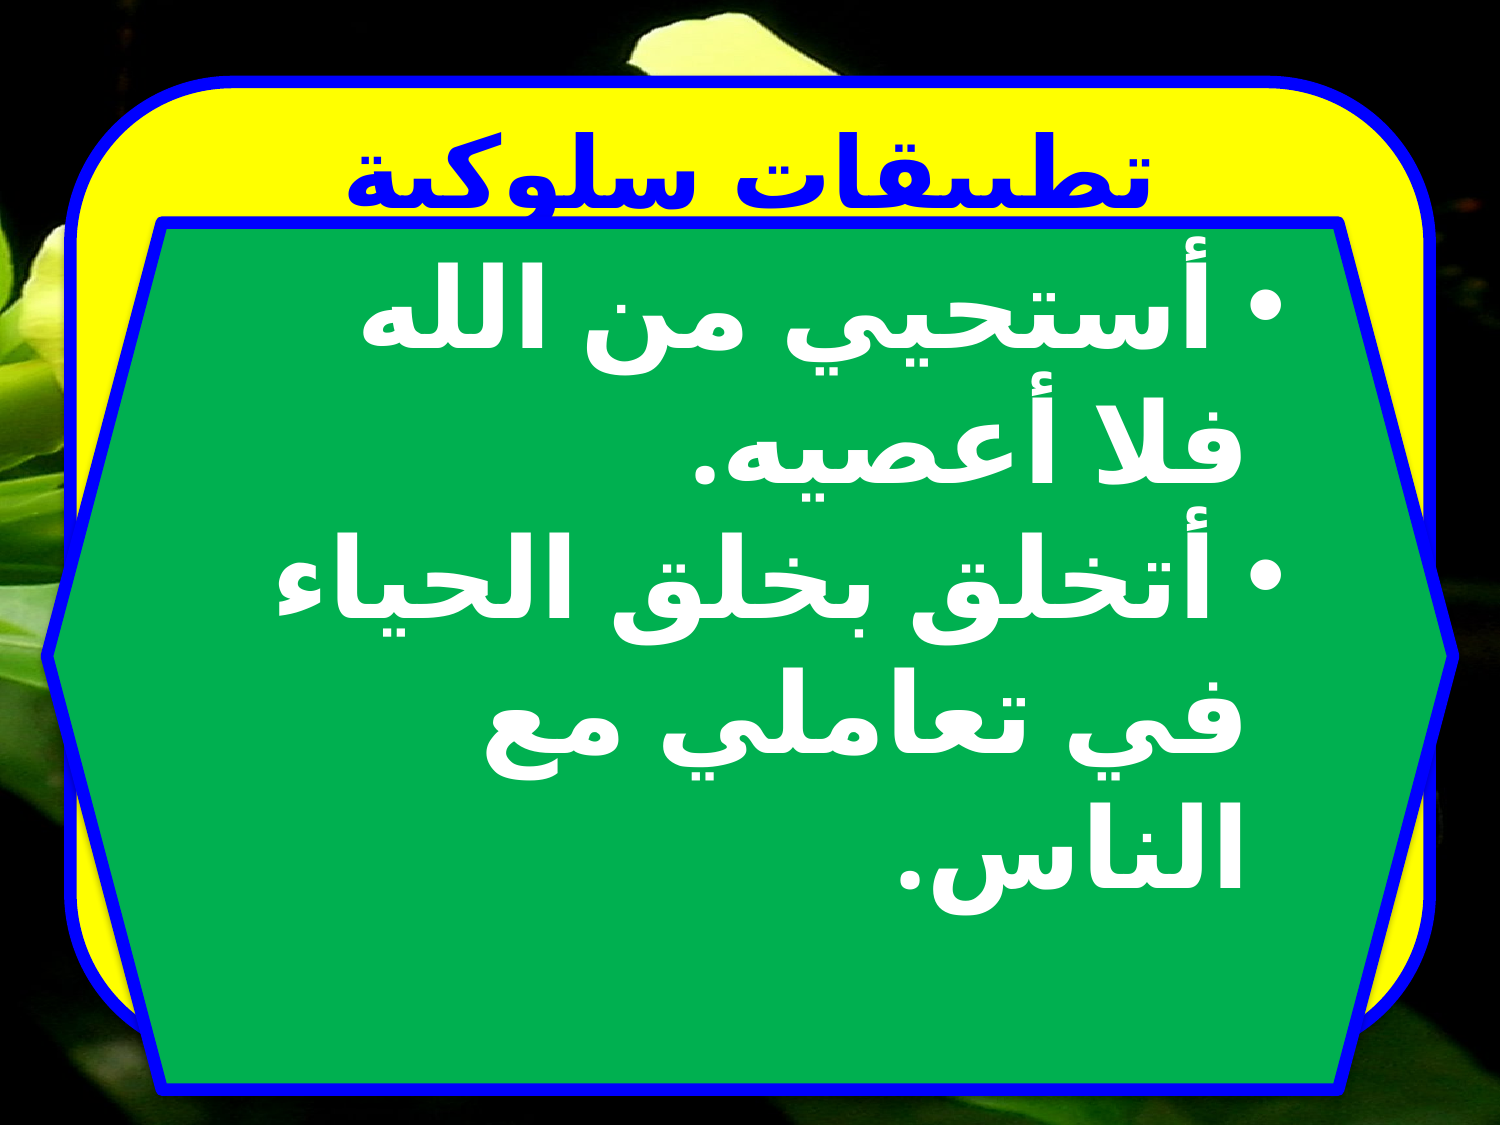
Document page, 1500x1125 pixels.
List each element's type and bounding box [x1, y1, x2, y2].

picture [0, 0, 1500, 1125]
text_box [46, 81, 1454, 1091]
